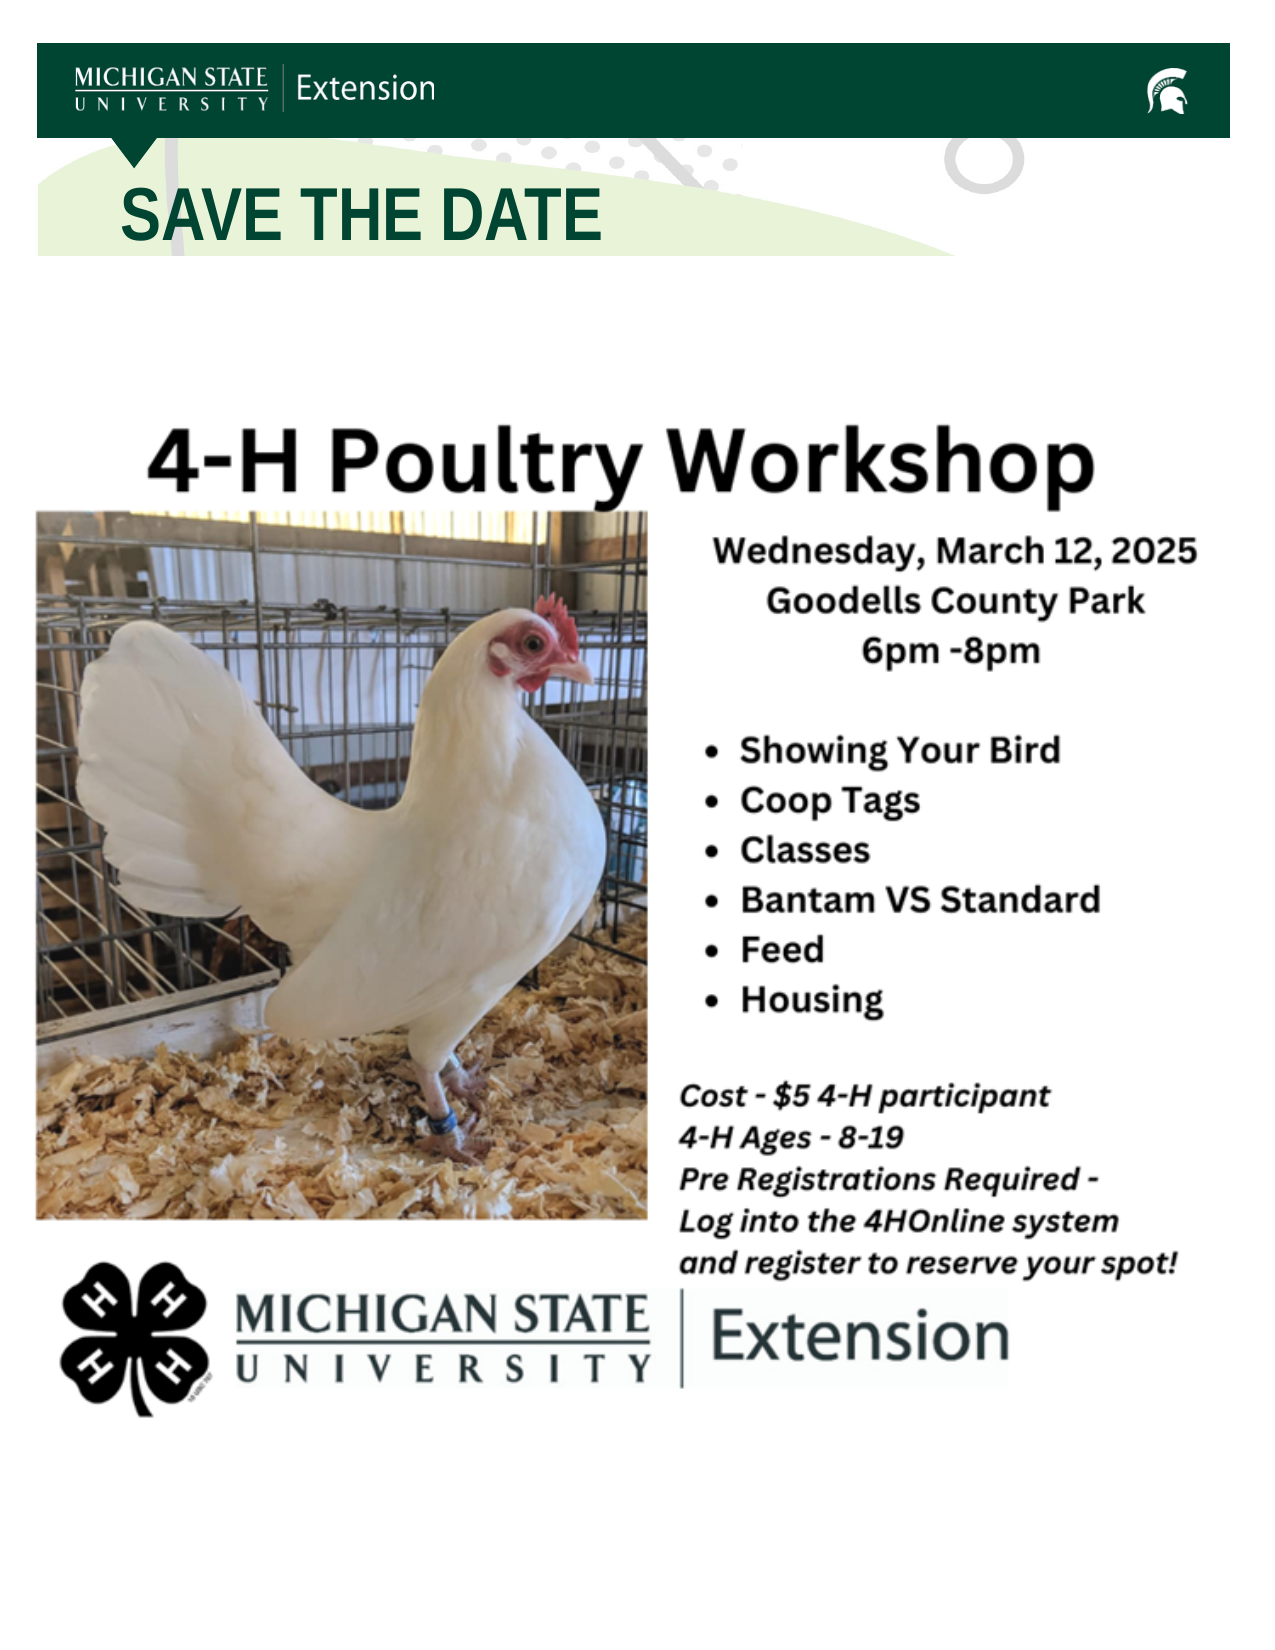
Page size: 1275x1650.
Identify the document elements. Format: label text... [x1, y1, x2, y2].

list SAVE THE DATE [105, 168, 1045, 253]
picture [4, 383, 1270, 1445]
